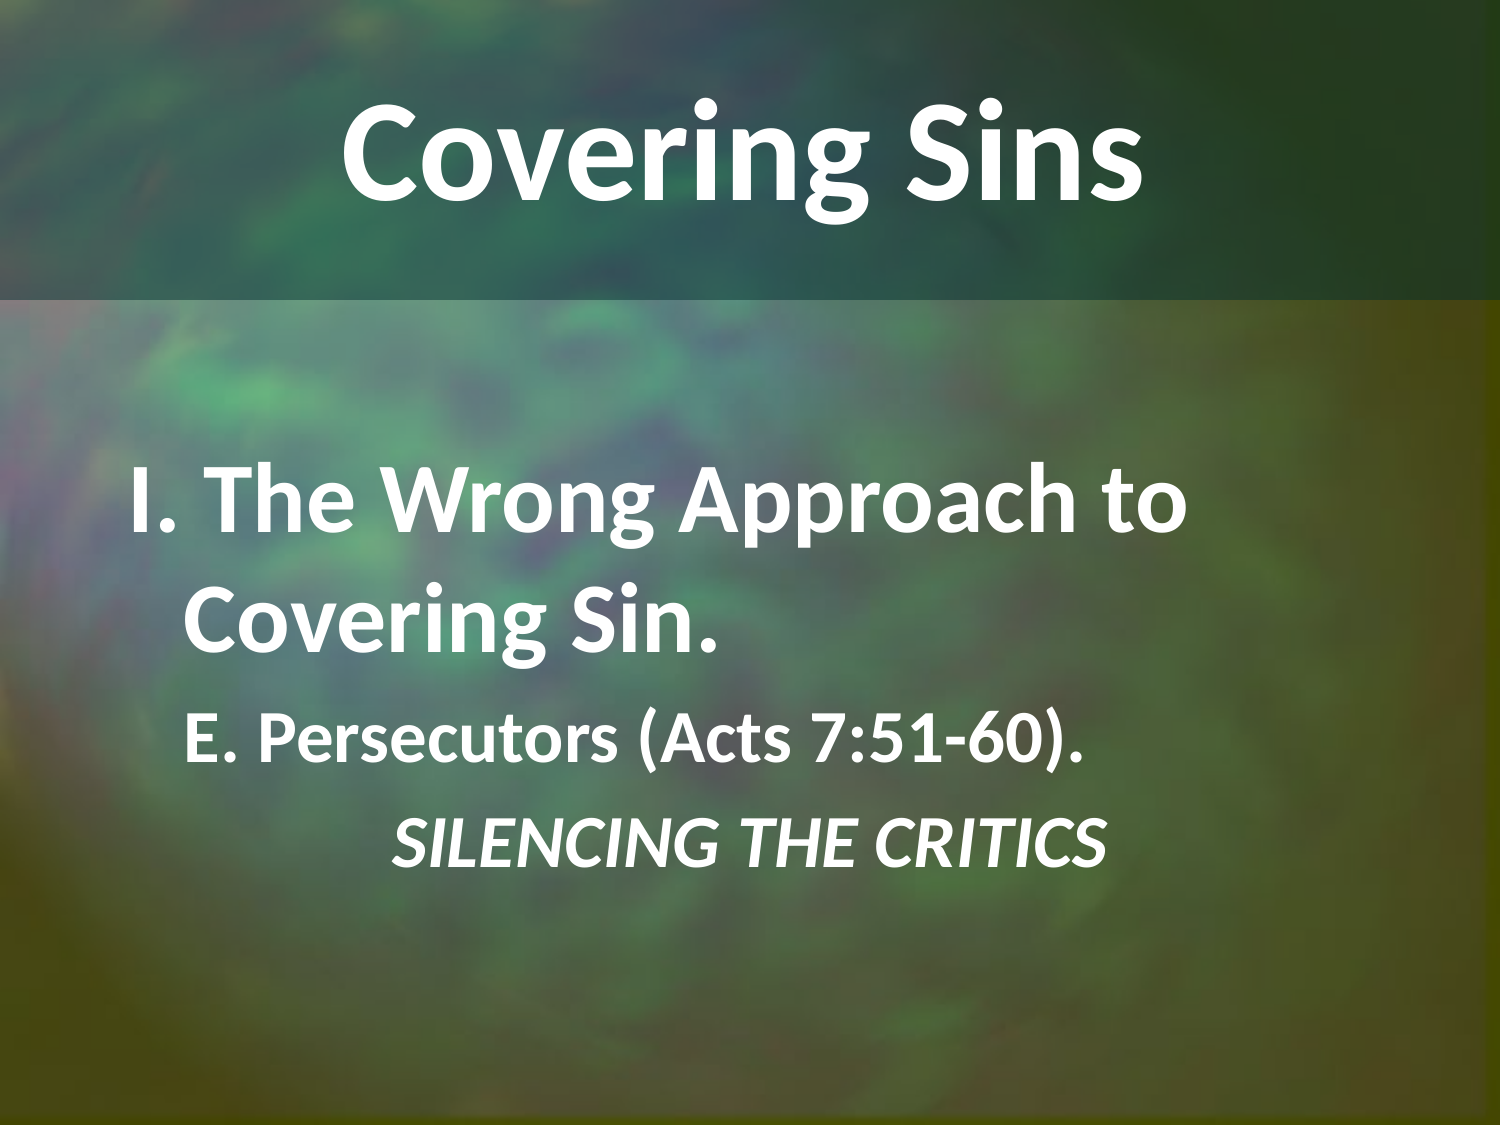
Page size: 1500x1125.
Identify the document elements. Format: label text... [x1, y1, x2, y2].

list I. The Wrong Approach to Covering Sin. E. Persecutors (Acts 7:51-60). SILENCING THE CRITICS [112, 425, 1388, 1000]
title Covering Sins [37, 24, 1450, 238]
